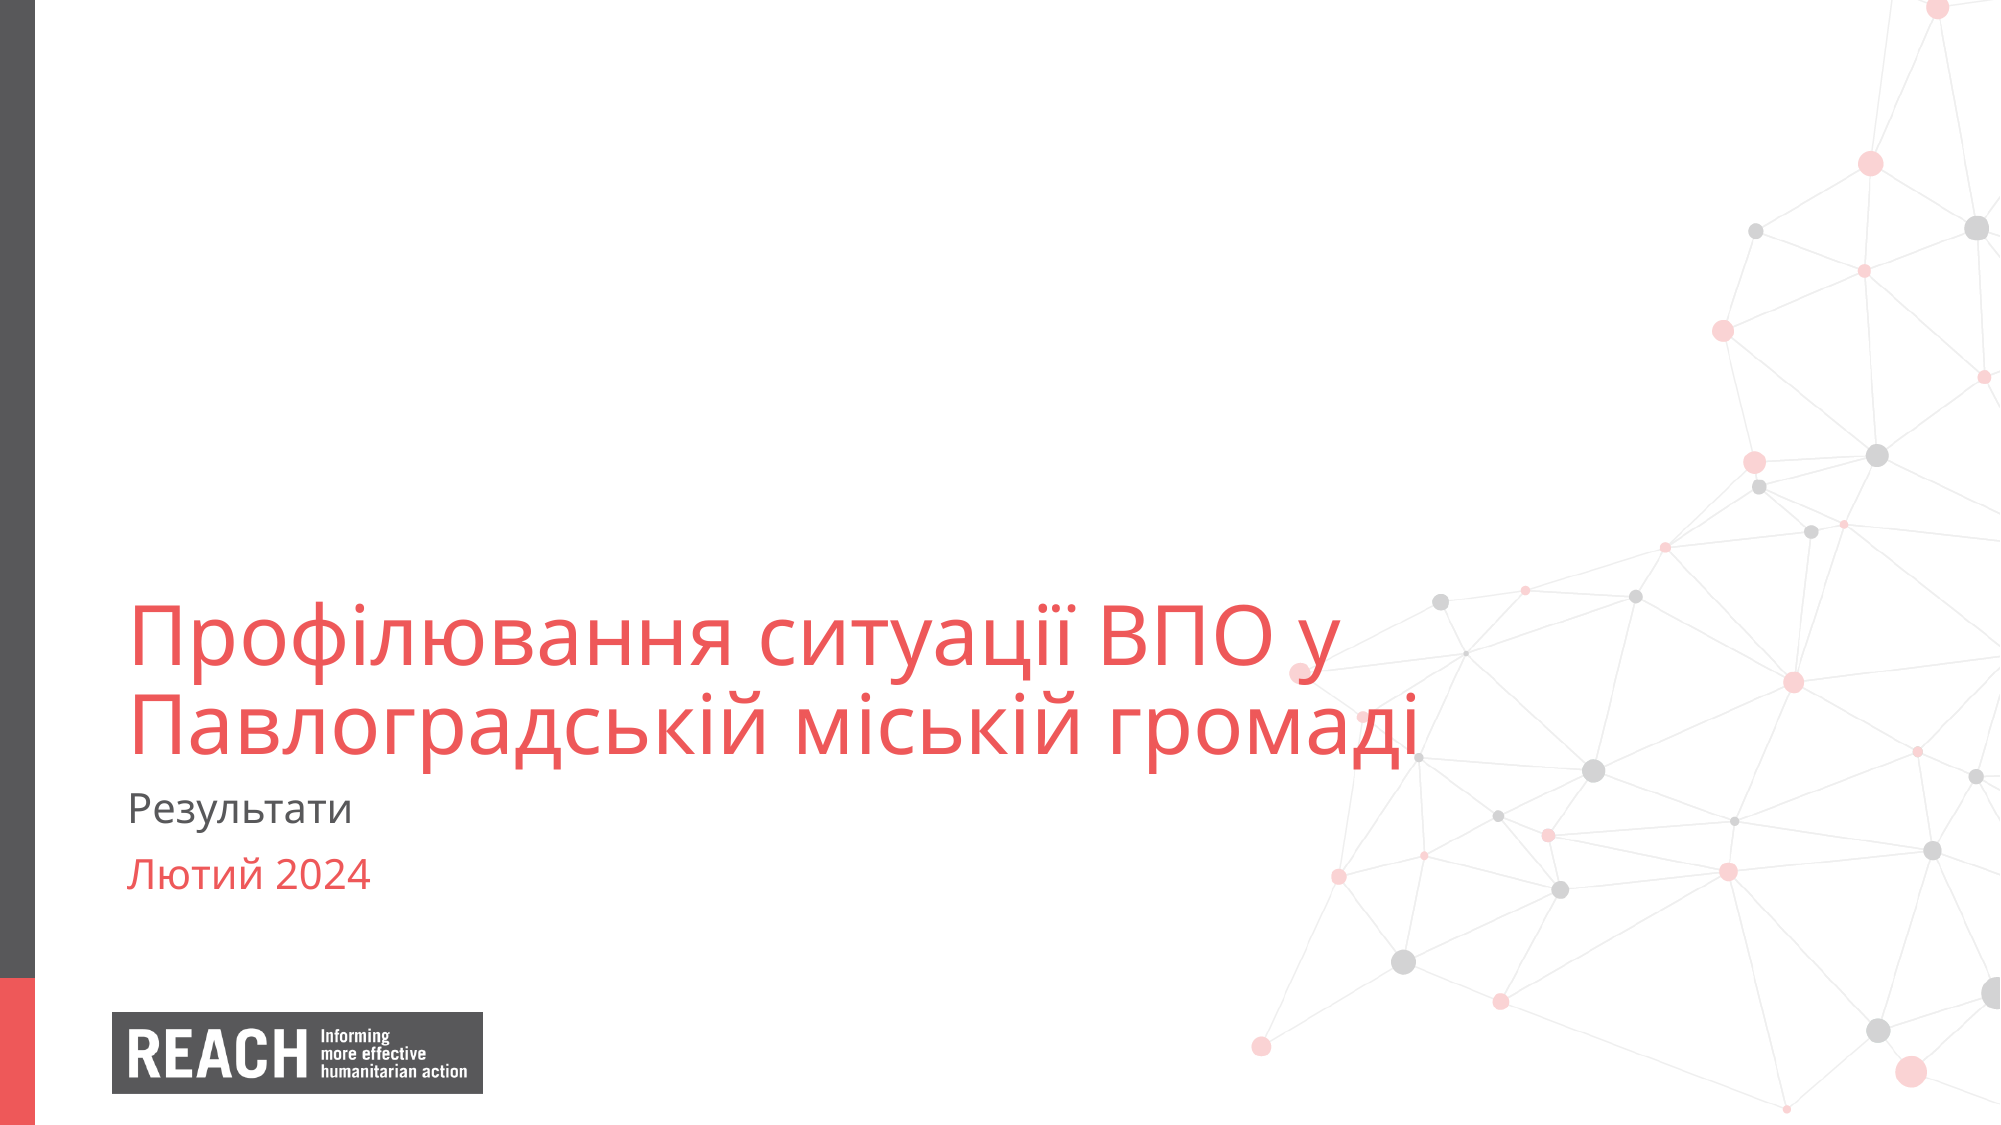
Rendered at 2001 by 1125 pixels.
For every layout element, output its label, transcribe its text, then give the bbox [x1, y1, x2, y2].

picture [112, 1012, 483, 1094]
subtitle Результати Лютий 2024 [112, 780, 1000, 958]
text_box Профілювання ситуації ВПО у Павлоградській міській громаді [112, 240, 1806, 781]
